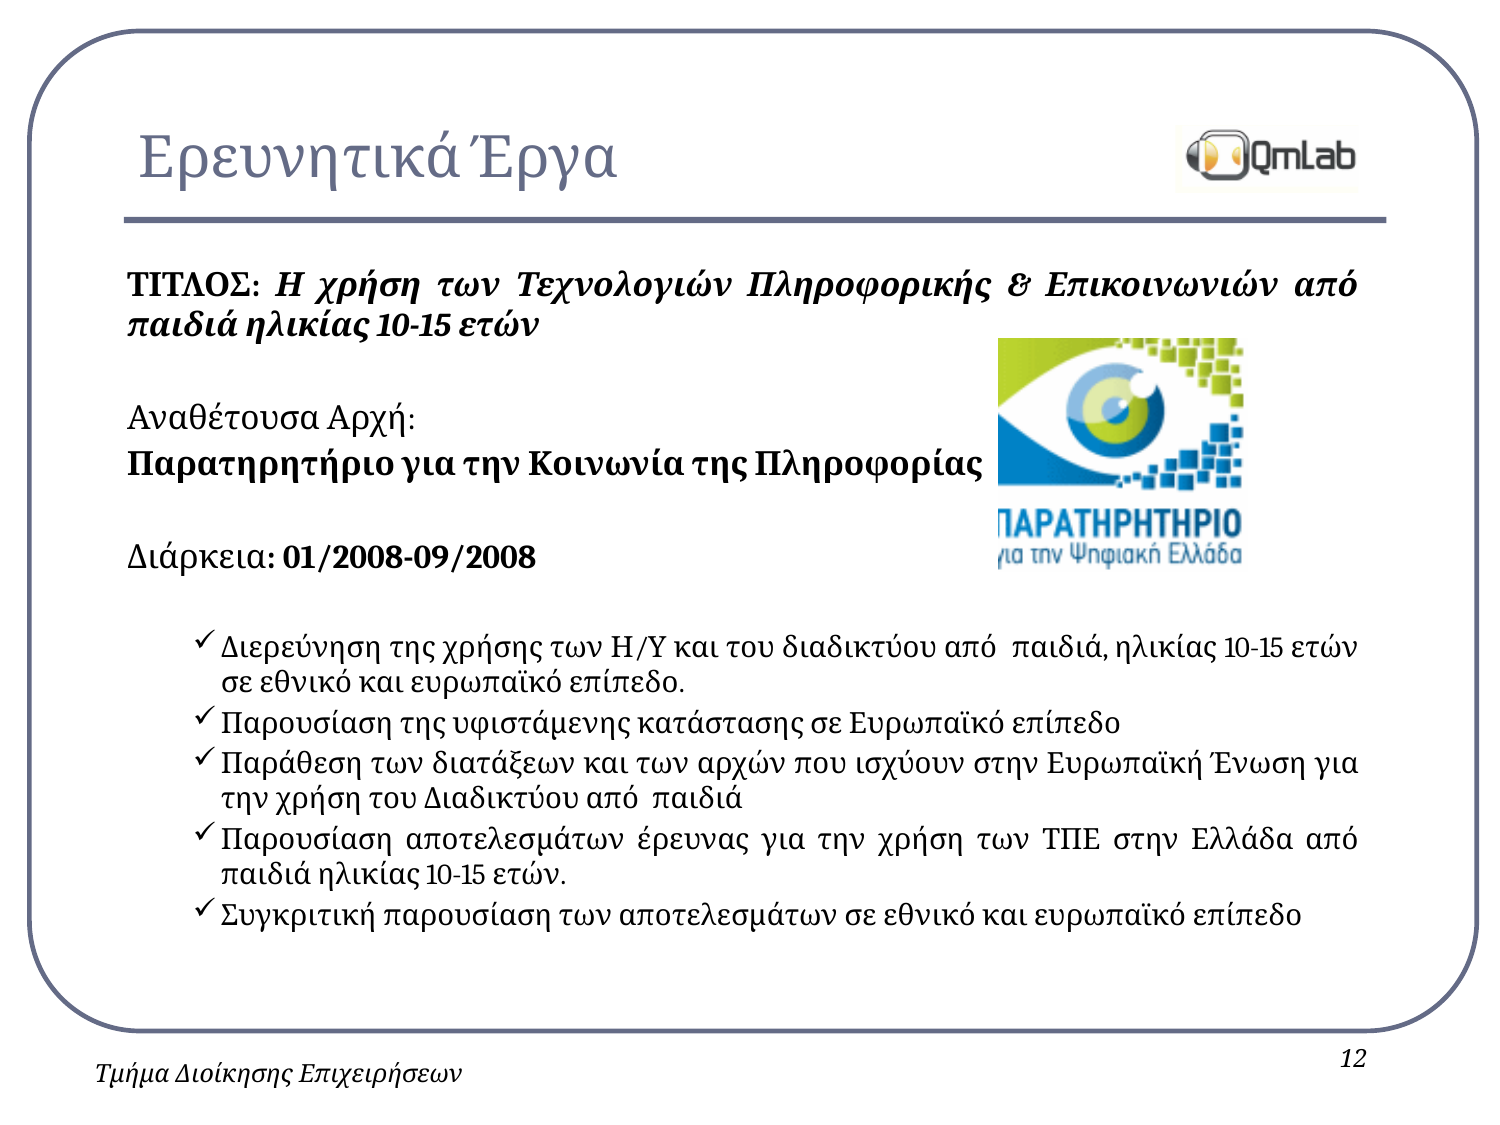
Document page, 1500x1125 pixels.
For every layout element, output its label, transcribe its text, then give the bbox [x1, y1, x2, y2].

title Ερευνητικά Έργα [123, 54, 1387, 197]
list ΤΙΤΛΟΣ: Η χρήση των Τεχνολογιών Πληροφορικής & Επικοινωνιών από παιδιά ηλικίας 10-15 ετών Αναθέτουσα Αρχή: Παρατηρητήριο για την Κοινωνία της Πληροφορίας Διάρκεια: 01/2008-09/2008 Διερεύνηση της χρήσης των Η/Υ και του διαδικτύου από παιδιά, ηλικίας 10-15 ετών σε εθνικό και ευρωπαϊκό επίπεδο. Παρουσίαση της υφιστάμενης κατάστασης σε Ευρωπαϊκό επίπεδο Παράθεση των διατάξεων και των αρχών που ισχύουν στην Ευρωπαϊκή Ένωση για την χρήση του Διαδικτύου από παιδιά Παρουσίαση αποτελεσμάτων έρευνας για την χρήση των ΤΠΕ στην Ελλάδα από παιδιά ηλικίας 10-15 ετών. Συγκριτική παρουσίαση των αποτελεσμάτων σε εθνικό και ευρωπαϊκό επίπεδο [111, 255, 1375, 941]
slide_number 12 [1222, 1034, 1486, 1111]
picture [1174, 125, 1359, 193]
footer Τμήμα Διοίκησης Επιχειρήσεων [41, 1049, 517, 1125]
picture [997, 337, 1249, 572]
